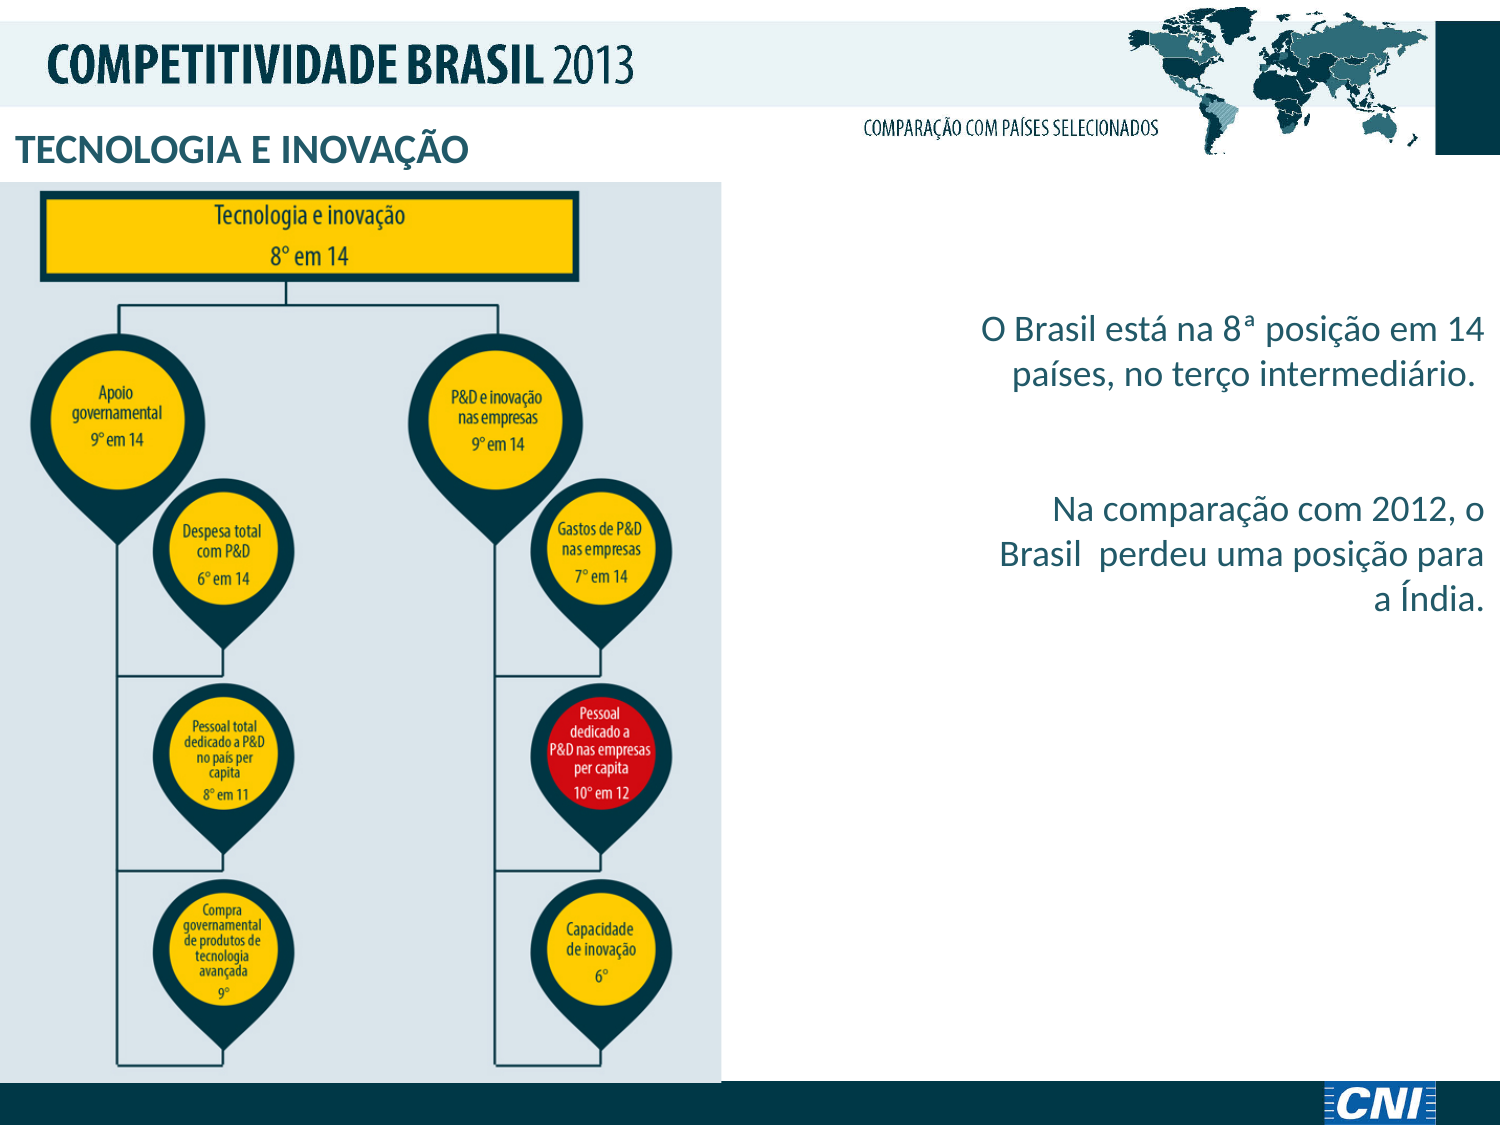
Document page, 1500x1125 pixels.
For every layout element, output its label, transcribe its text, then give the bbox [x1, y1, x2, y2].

picture [0, 7, 1500, 155]
text_box Tecnologia e Inovação [0, 114, 1115, 179]
text_box O Brasil está na 8ª posição em 14 países, no terço intermediário. Na comparação com 2012, o Brasil perdeu uma posição para a Índia. [960, 296, 1500, 626]
picture [1323, 1081, 1436, 1125]
picture [0, 182, 722, 1082]
